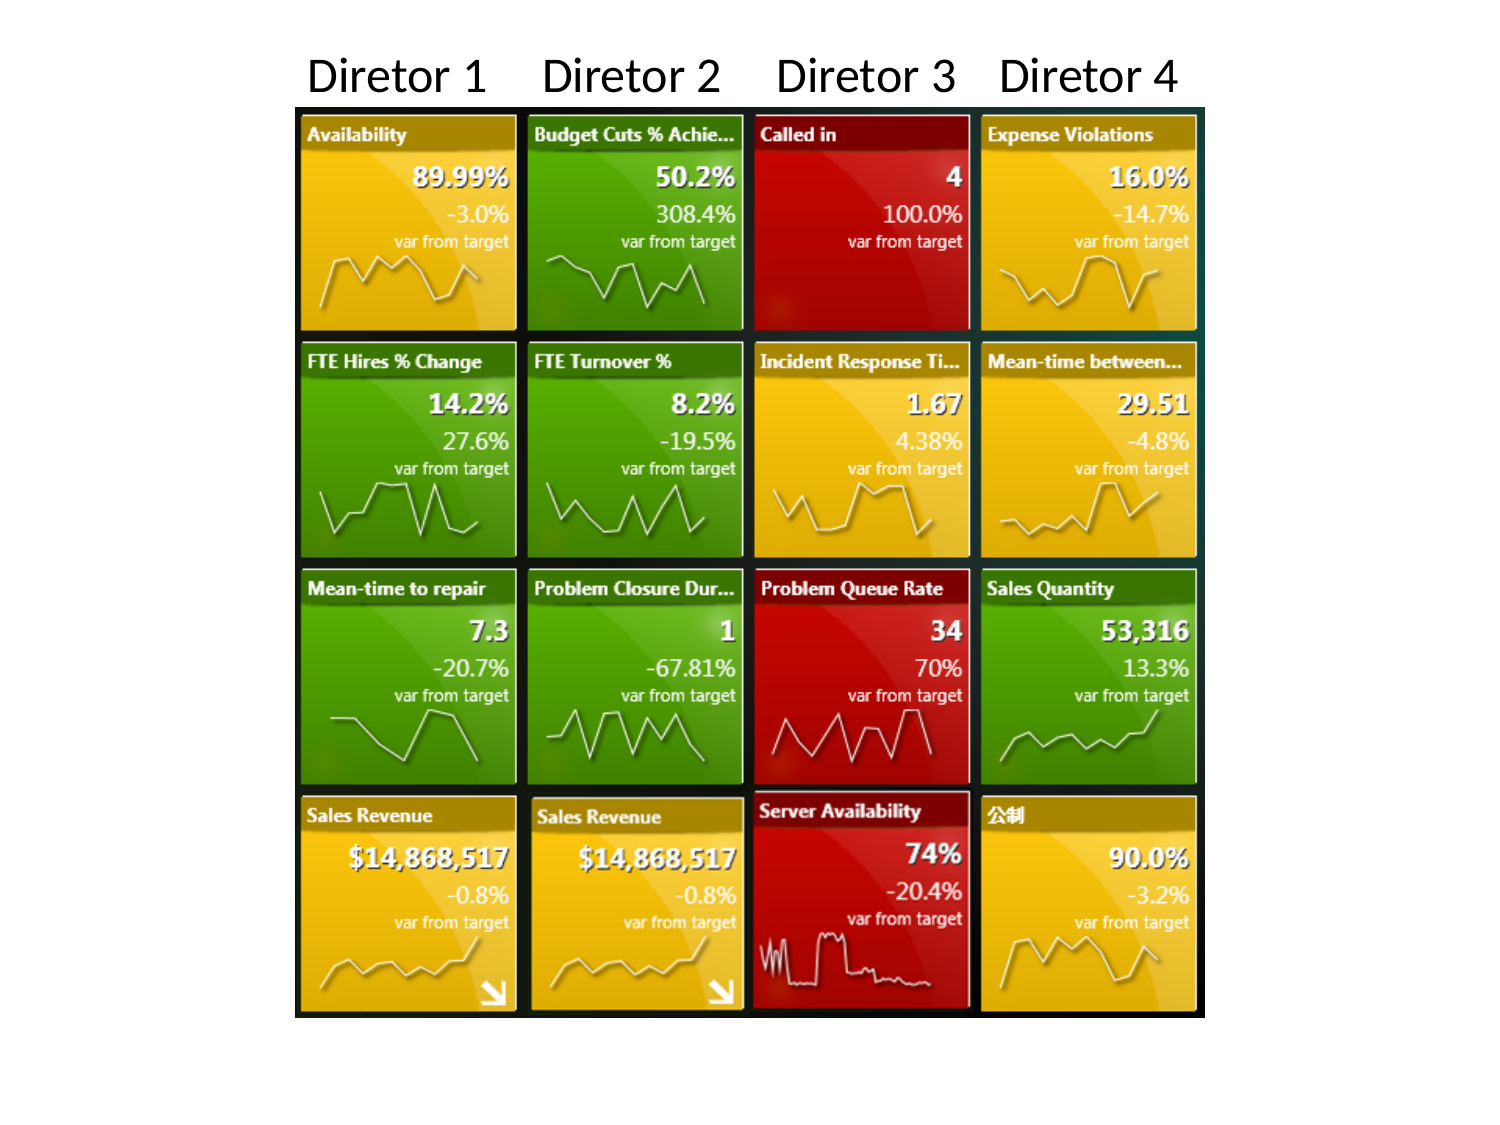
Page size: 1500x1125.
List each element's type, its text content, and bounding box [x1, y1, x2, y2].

text_box Diretor 2 [527, 35, 739, 106]
text_box Diretor 4 [984, 35, 1196, 106]
text_box Diretor 3 [761, 35, 973, 106]
text_box Diretor 1 [292, 35, 504, 109]
picture [295, 107, 1205, 1018]
